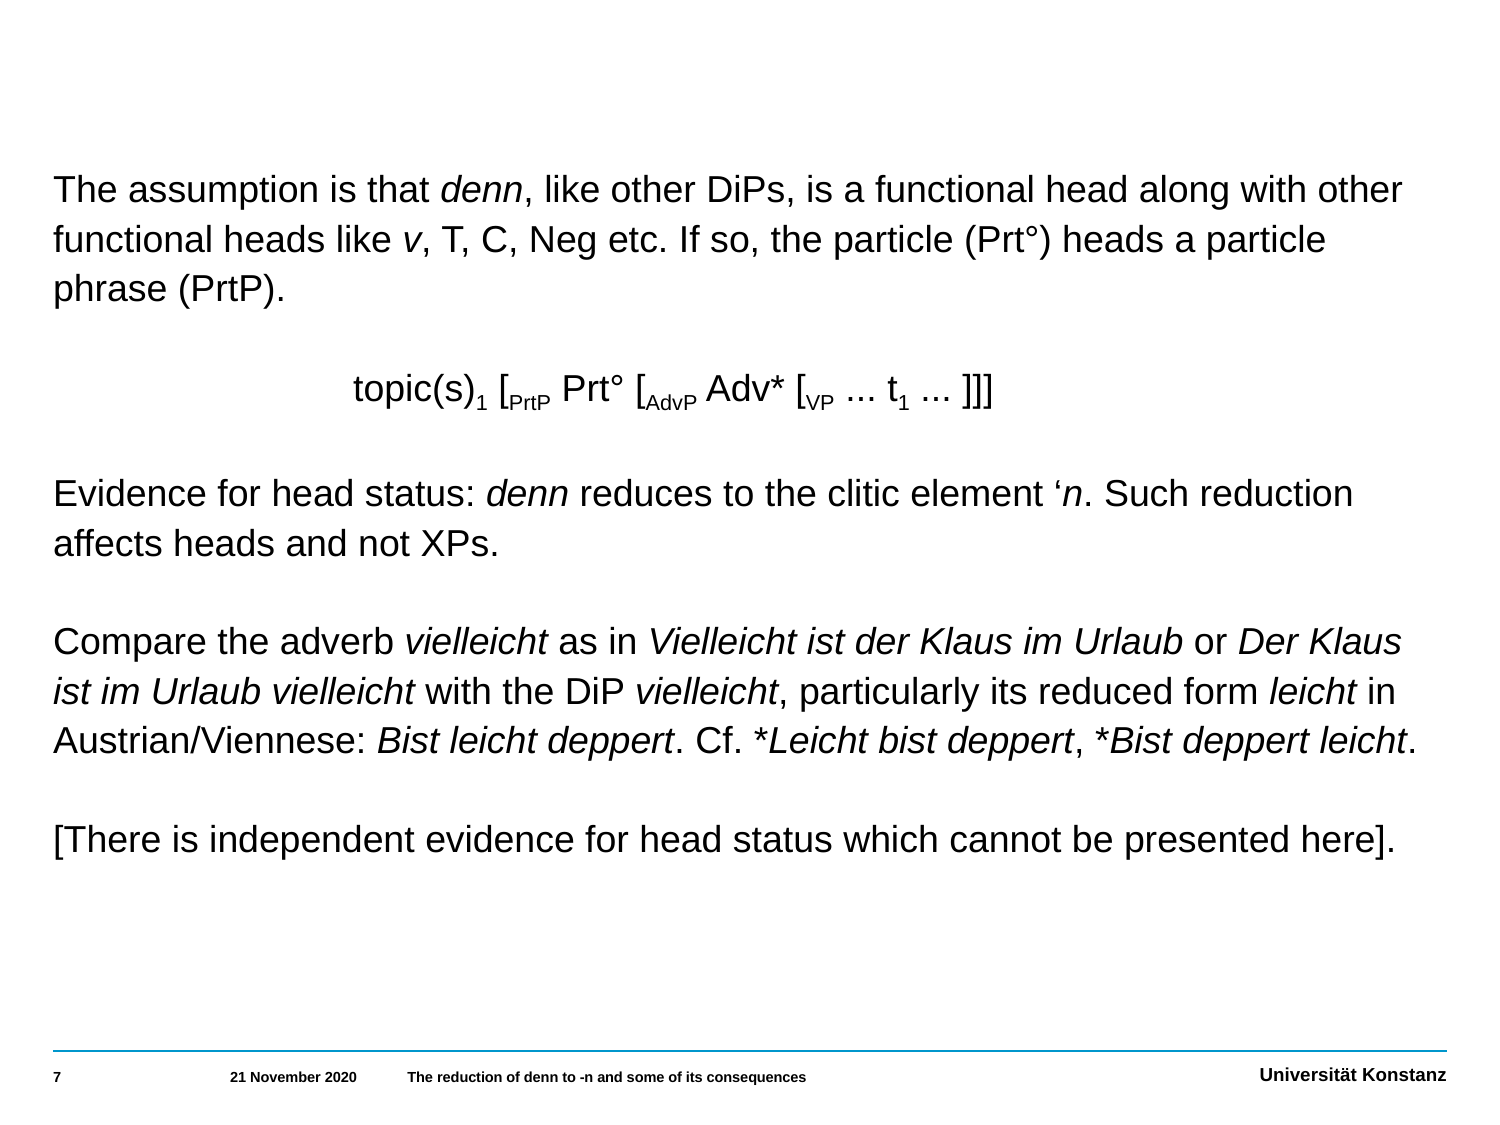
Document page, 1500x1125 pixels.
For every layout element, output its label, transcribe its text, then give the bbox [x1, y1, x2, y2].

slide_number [230, 1058, 384, 1094]
footer The reduction of denn to -n and some of its consequences [407, 1058, 916, 1094]
slide_number 7 [53, 1058, 207, 1094]
list The assumption is that denn, like other DiPs, is a functional head along with other functional heads like v, T, C, Neg etc. If so, the particle (Prt°) heads a particle phrase (PrtP). topic(s)1 [PrtP Prt° [AdvP Adv* [VP ... t1 ... ]]] Evidence for head status: denn reduces to the clitic element ‘n. Such reduction affects heads and not XPs. Compare the adverb vielleicht as in Vielleicht ist der Klaus im Urlaub or Der Klaus ist im Urlaub vielleicht with the DiP vielleicht, particularly its reduced form leicht in Austrian/Viennese: Bist leicht deppert. Cf. *Leicht bist deppert, *Bist deppert leicht. [There is independent evidence for head status which cannot be presented here]. [53, 160, 1447, 1000]
